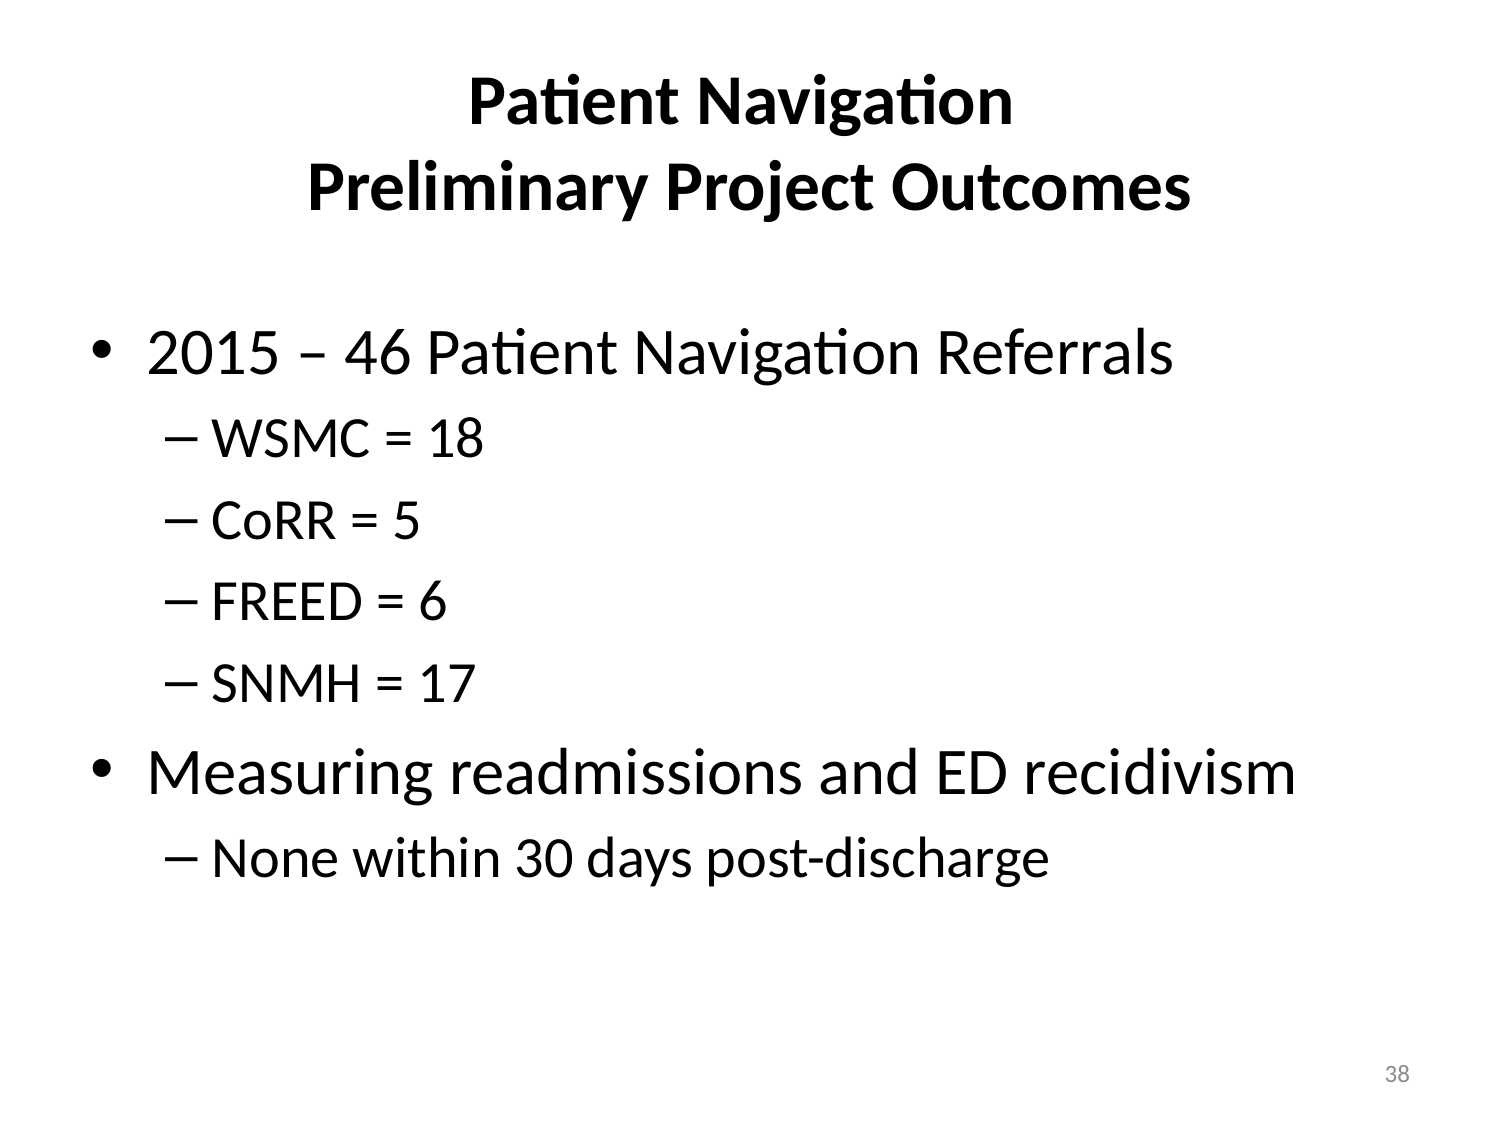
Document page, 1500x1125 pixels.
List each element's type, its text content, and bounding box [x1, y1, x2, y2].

slide_number 38 [1074, 1042, 1425, 1103]
title Patient Navigation Preliminary Project Outcomes [75, 45, 1425, 233]
list 2015 – 46 Patient Navigation Referrals WSMC = 18 CoRR = 5 FREED = 6 SNMH = 17 Measuring readmissions and ED recidivism None within 30 days post-discharge [75, 300, 1425, 1043]
